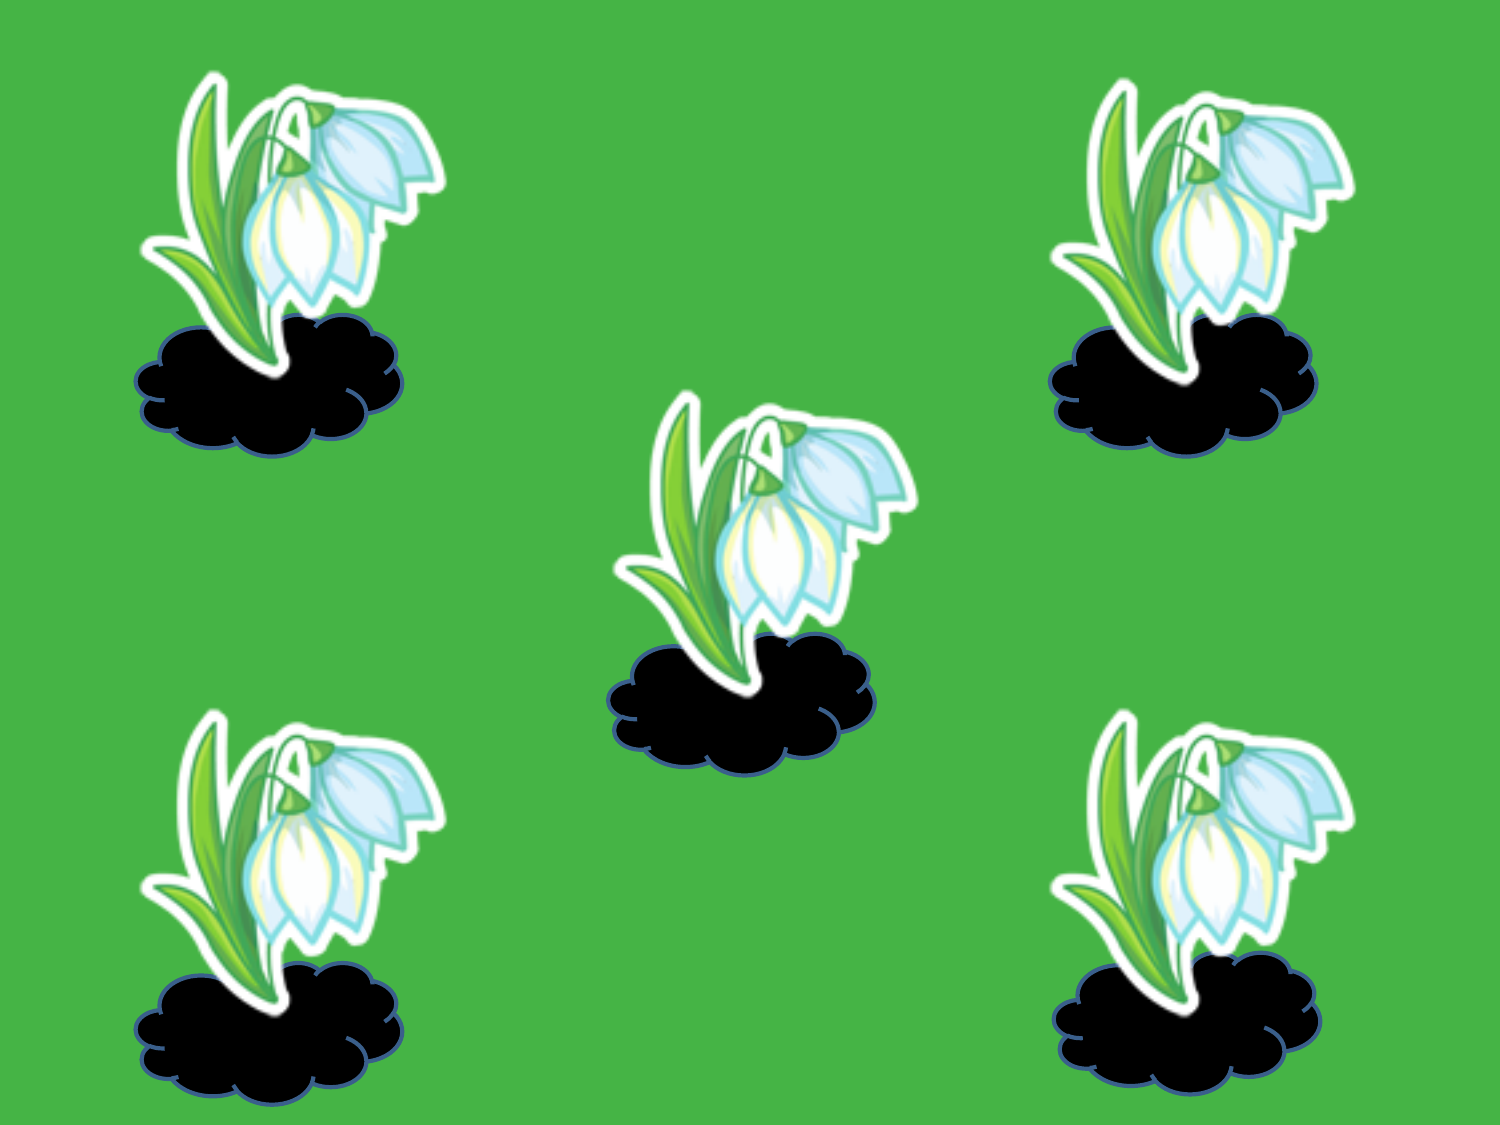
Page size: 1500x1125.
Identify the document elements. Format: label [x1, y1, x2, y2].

picture [135, 66, 450, 386]
text_box [1056, 1031, 1321, 1097]
picture [135, 703, 450, 1024]
picture [1045, 73, 1360, 394]
picture [1045, 703, 1360, 1024]
text_box [610, 712, 875, 778]
picture [608, 385, 923, 705]
text_box [133, 1029, 405, 1107]
text_box [1053, 401, 1312, 459]
text_box [138, 393, 403, 459]
